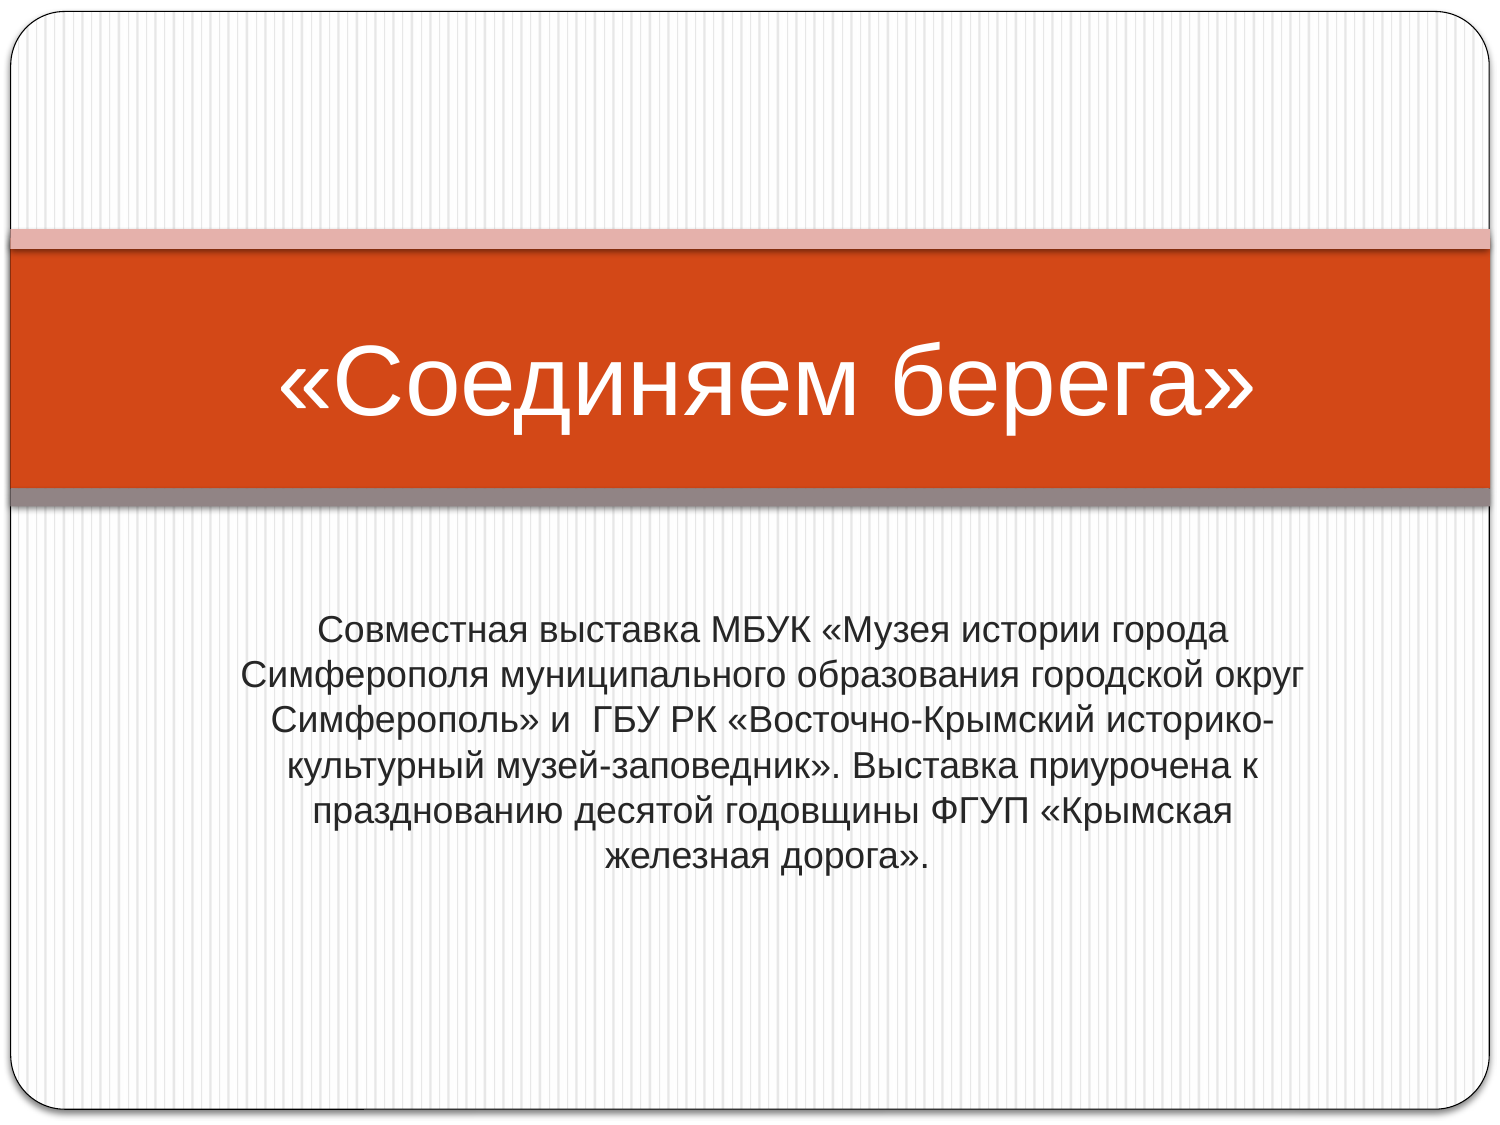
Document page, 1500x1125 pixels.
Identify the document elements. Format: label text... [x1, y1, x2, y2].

subtitle Совместная выставка МБУК «Музея истории города Симферополя муниципального образования городской округ Симферополь» и ГБУ РК «Восточно-Крымский историко-культурный музей-заповедник». Выставка приурочена к празднованию десятой годовщины ФГУП «Крымская железная дорога». [218, 597, 1328, 886]
title «Соединяем берега» [147, 278, 1388, 480]
